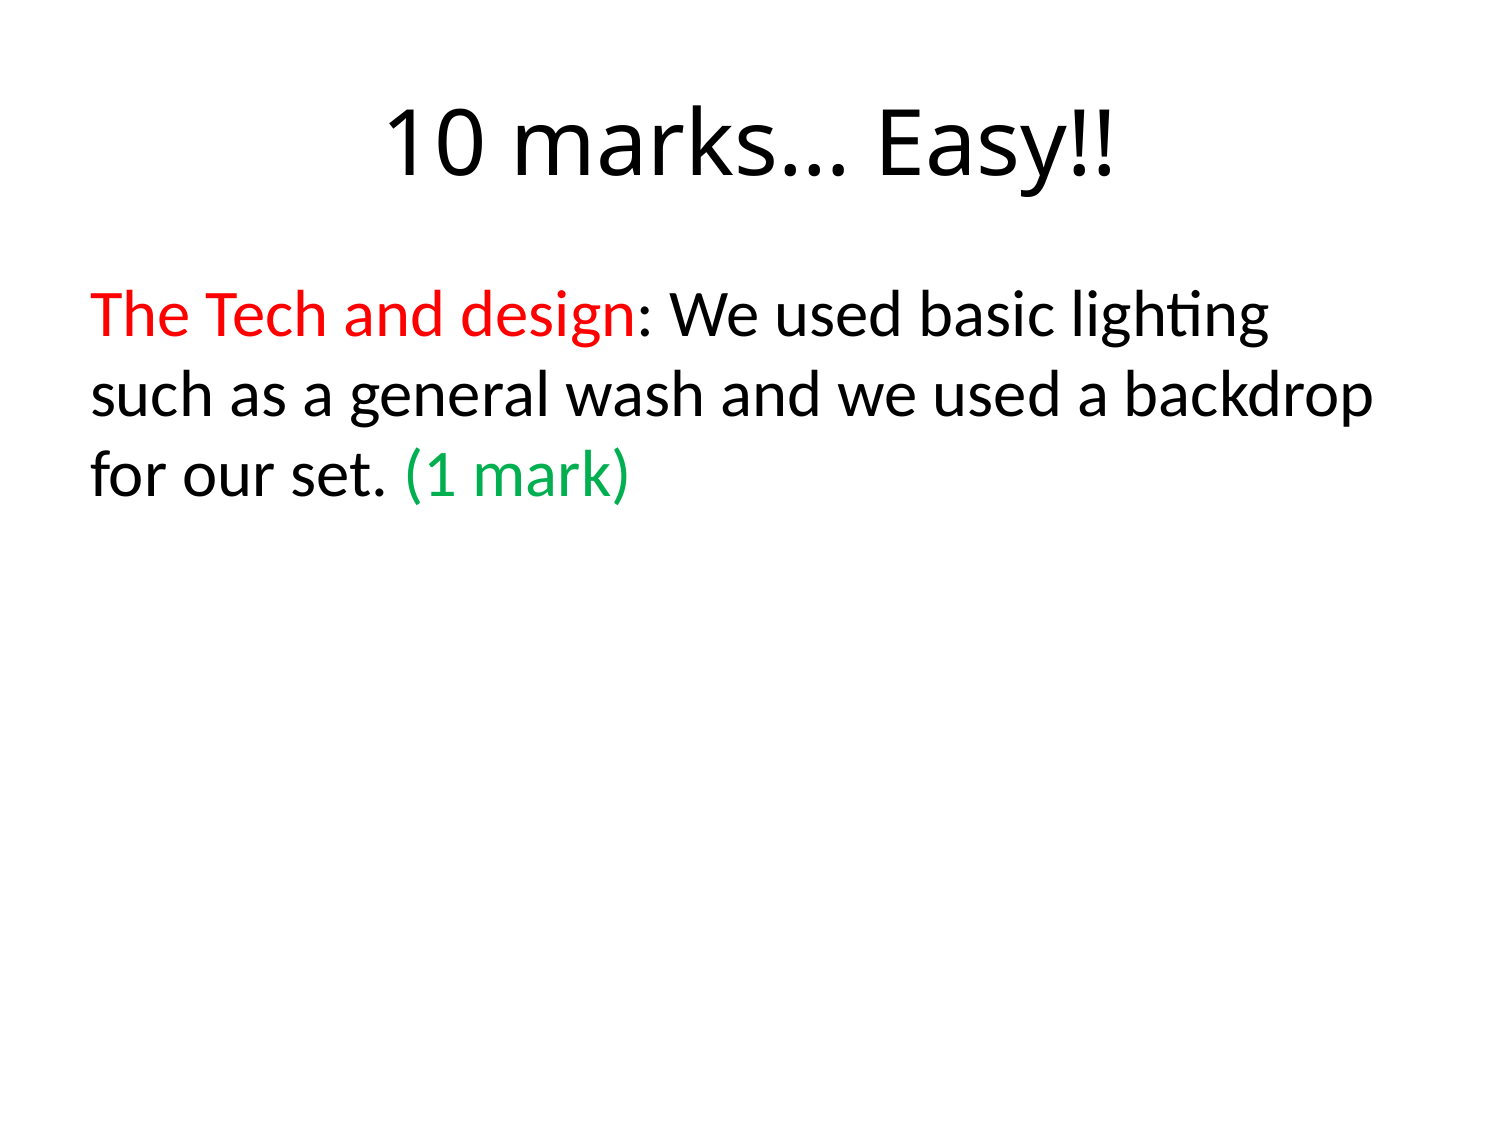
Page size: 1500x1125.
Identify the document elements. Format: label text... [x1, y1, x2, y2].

list The Tech and design: We used basic lighting such as a general wash and we used a backdrop for our set. (1 mark) [75, 262, 1425, 1005]
title 10 marks… Easy!! [75, 45, 1425, 233]
